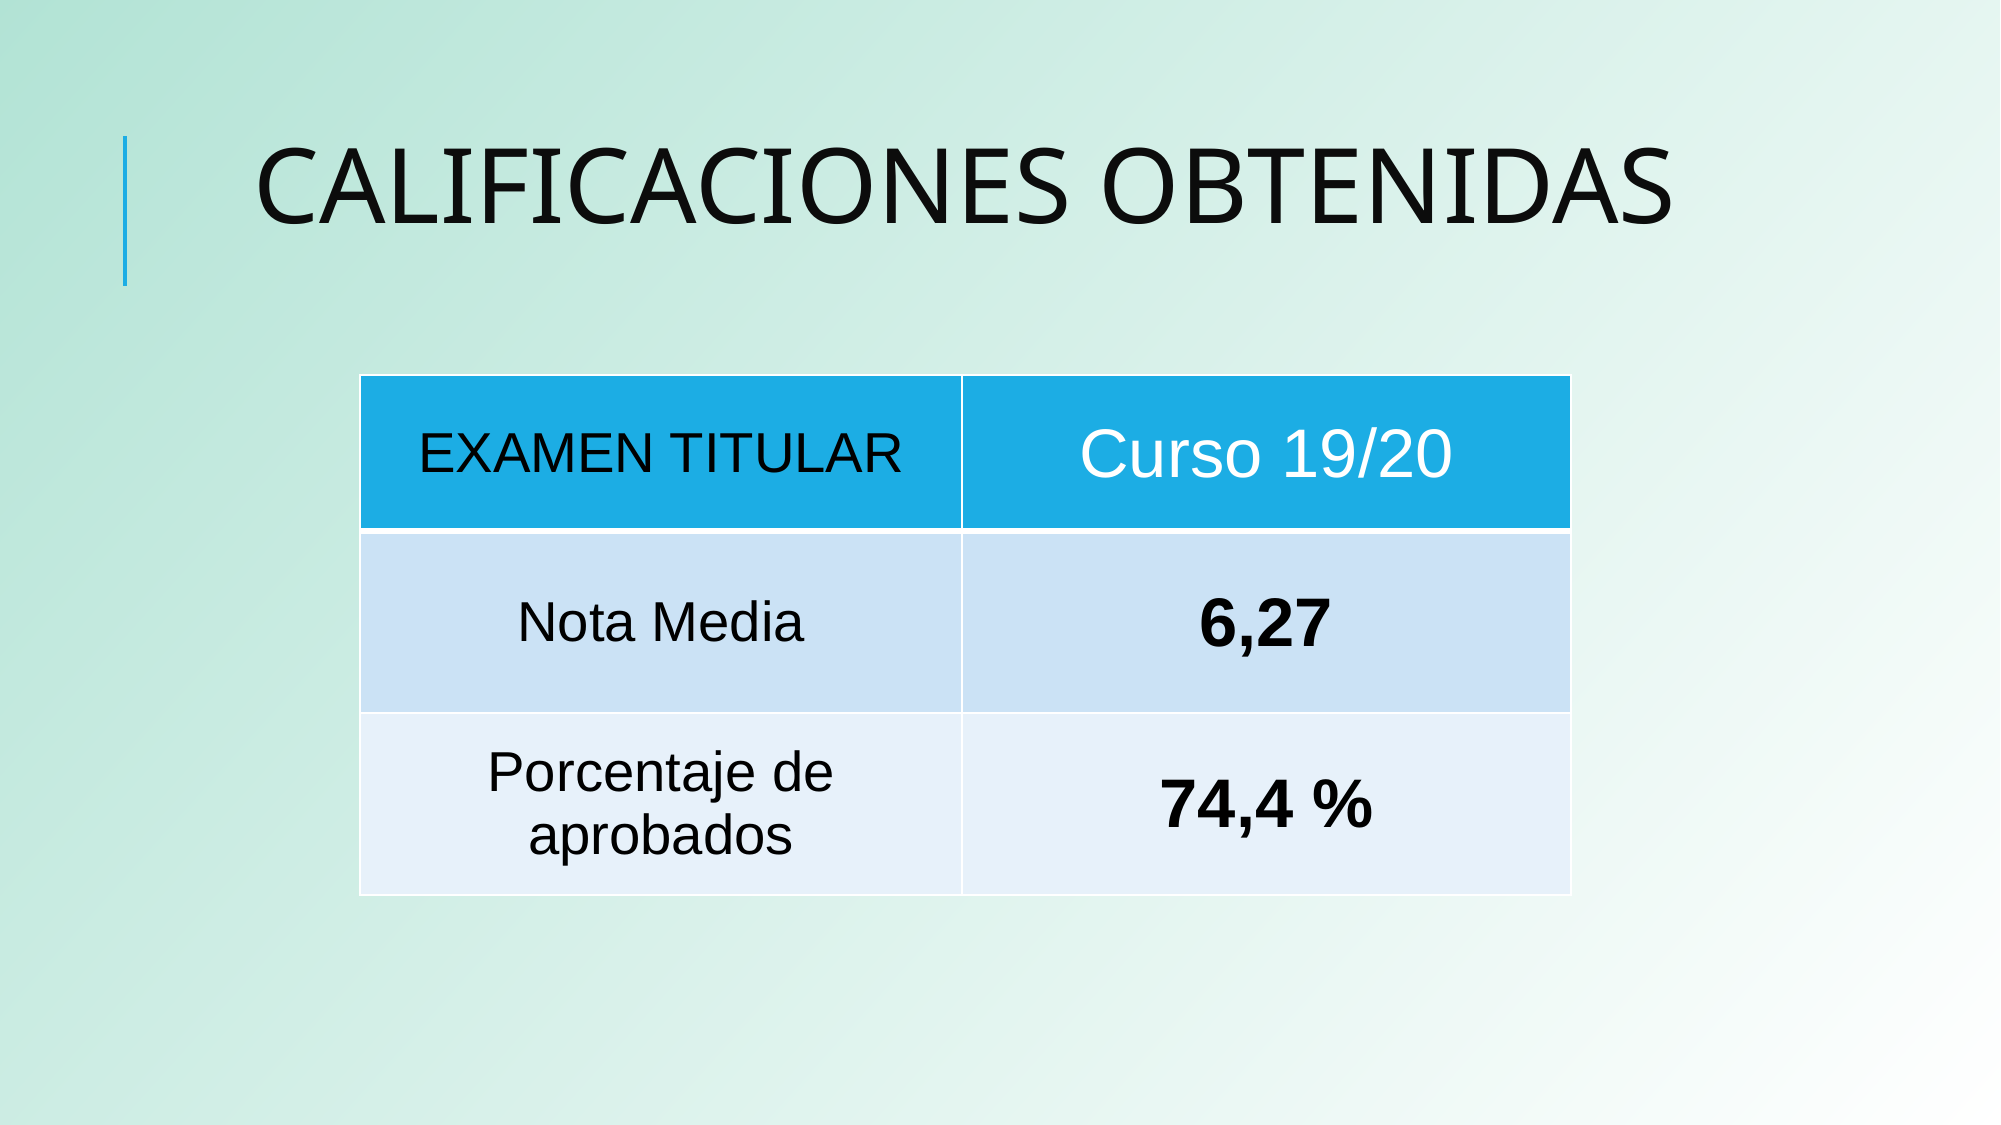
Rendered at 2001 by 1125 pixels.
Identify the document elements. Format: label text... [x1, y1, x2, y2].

table_header EXAMEN TITULAR [361, 376, 961, 528]
table_cell Porcentaje de aprobados [361, 714, 961, 894]
table_cell 74,4 % [963, 714, 1570, 894]
table_cell 6,27 [963, 534, 1570, 712]
title CALIFICACIONES OBTENIDAS [167, 70, 1763, 317]
table_header Curso 19/20 [963, 376, 1570, 528]
table_cell Nota Media [361, 534, 961, 712]
